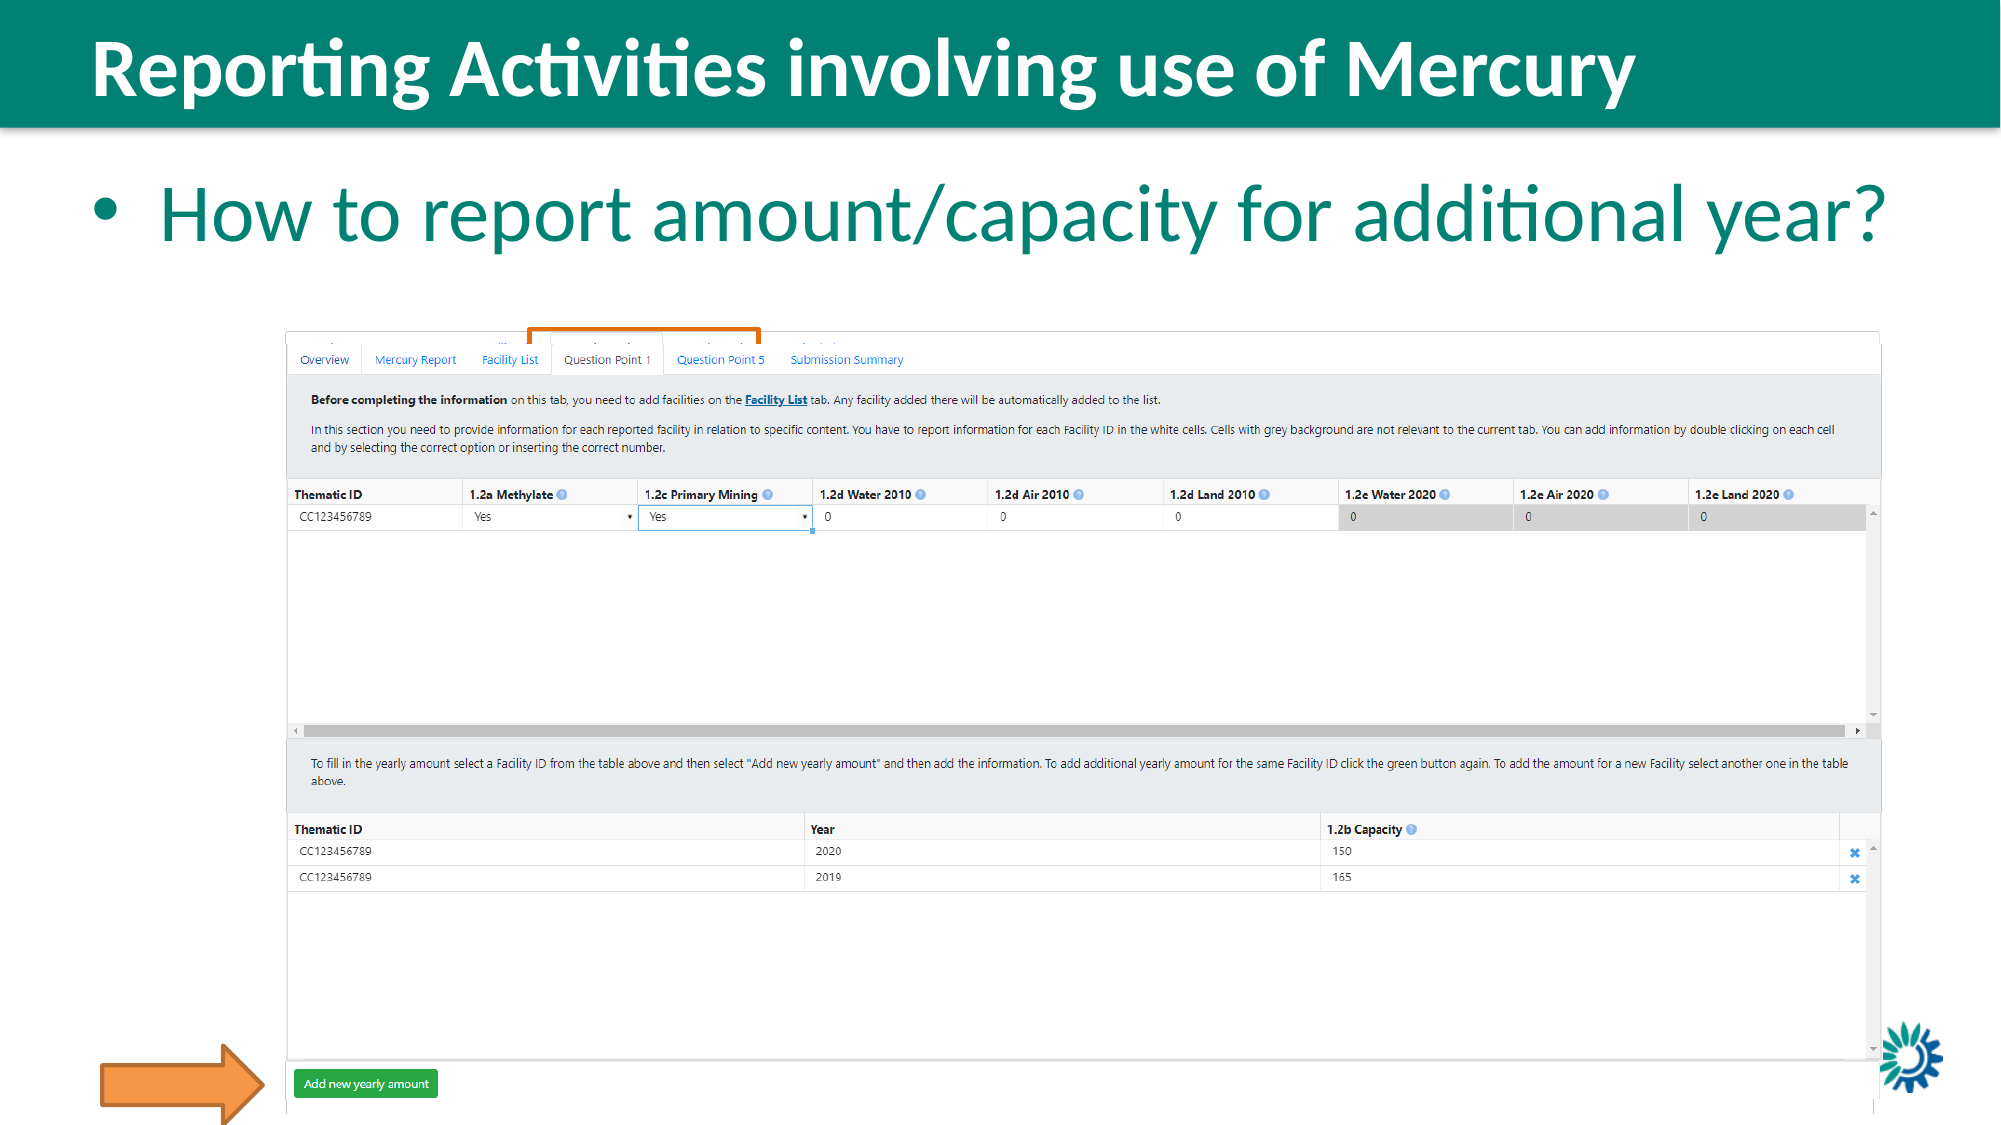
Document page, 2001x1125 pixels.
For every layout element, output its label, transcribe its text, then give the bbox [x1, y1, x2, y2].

list Reporting Activities involving use of Mercury [76, 5, 1922, 117]
list How to report amount/capacity for additional year? [76, 151, 1922, 366]
picture [279, 327, 1943, 1114]
text_box [100, 1043, 265, 1125]
